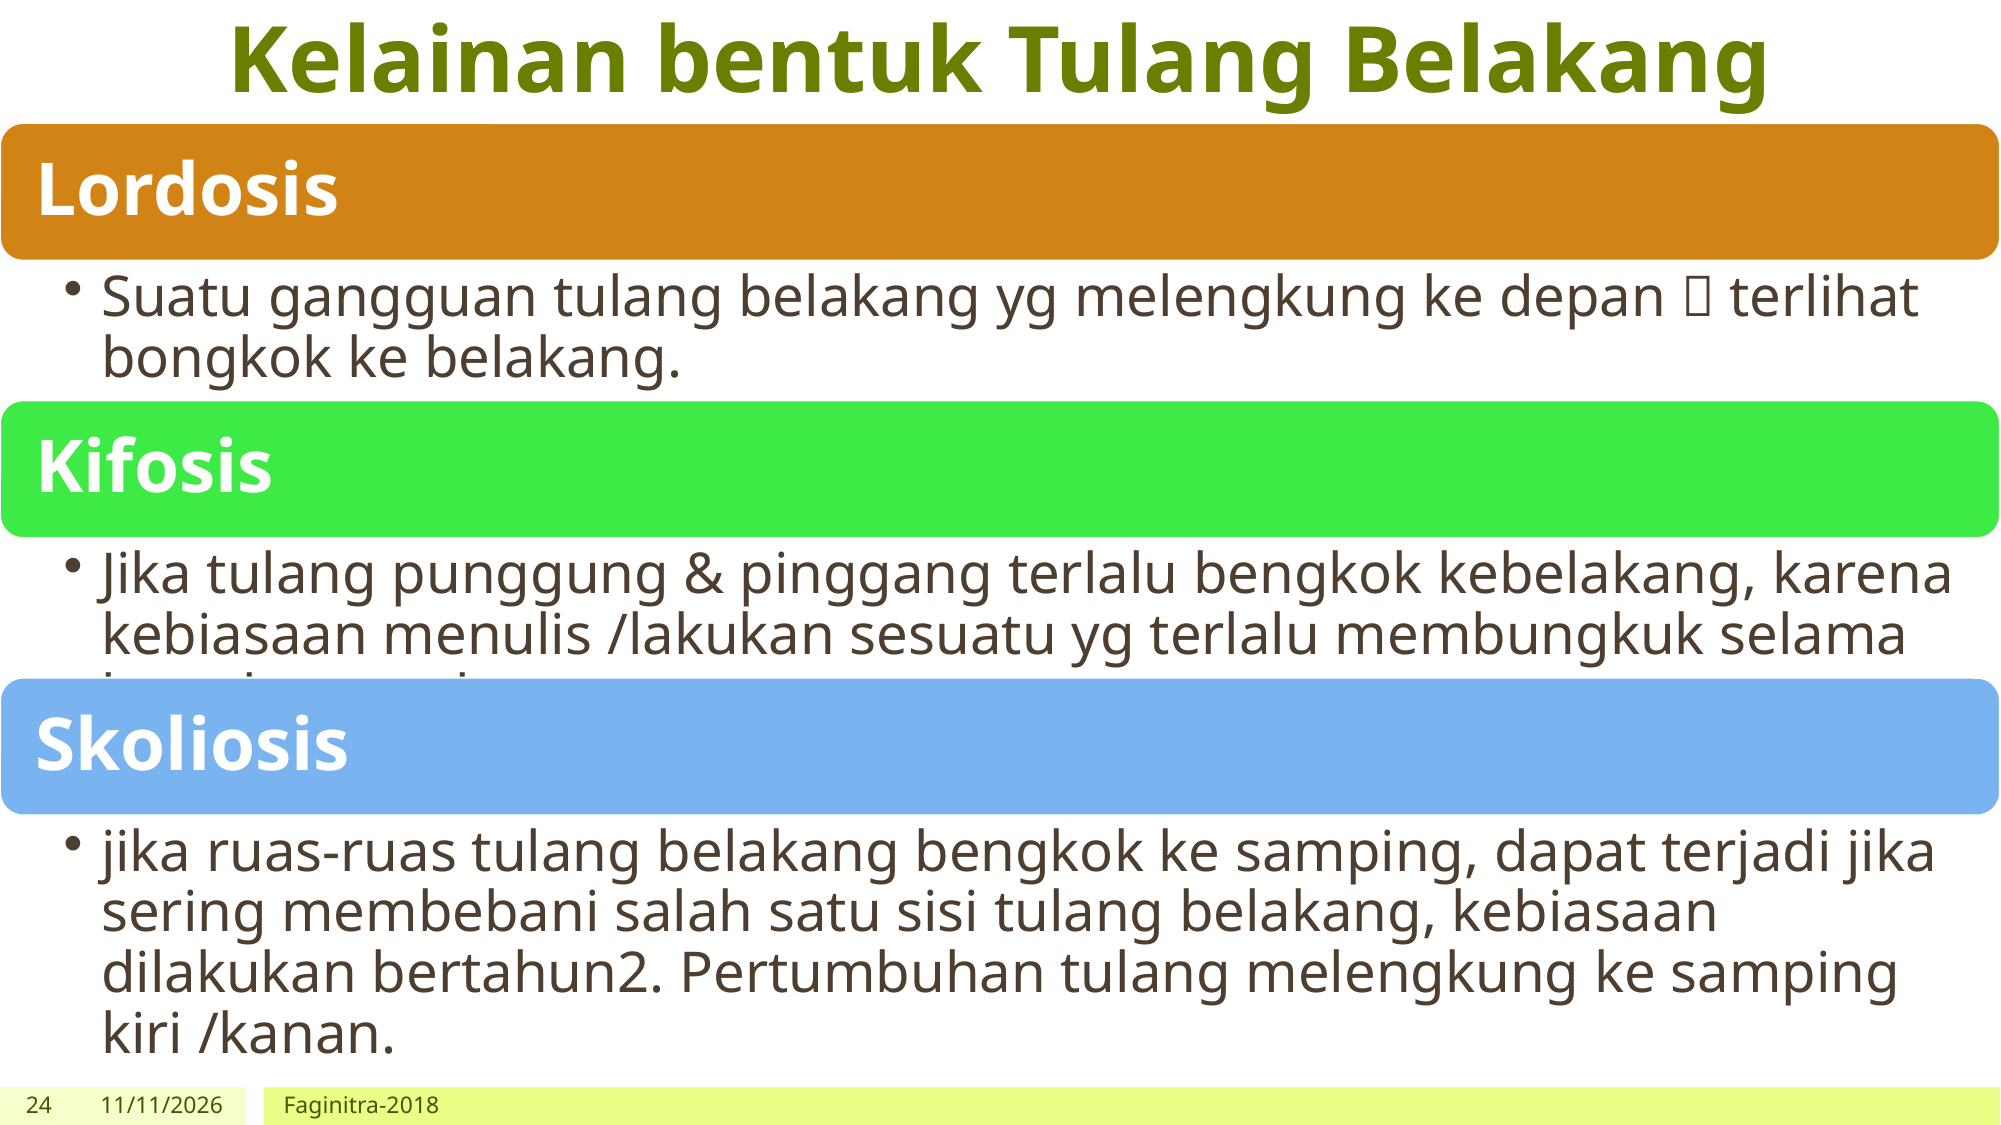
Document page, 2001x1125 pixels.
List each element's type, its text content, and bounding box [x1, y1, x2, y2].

title Kelainan bentuk Tulang Belakang [0, 0, 2000, 118]
slide_number 24 [0, 1088, 68, 1125]
footer Faginitra-2018 [268, 1088, 1769, 1125]
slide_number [74, 1088, 239, 1125]
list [0, 118, 2000, 1088]
